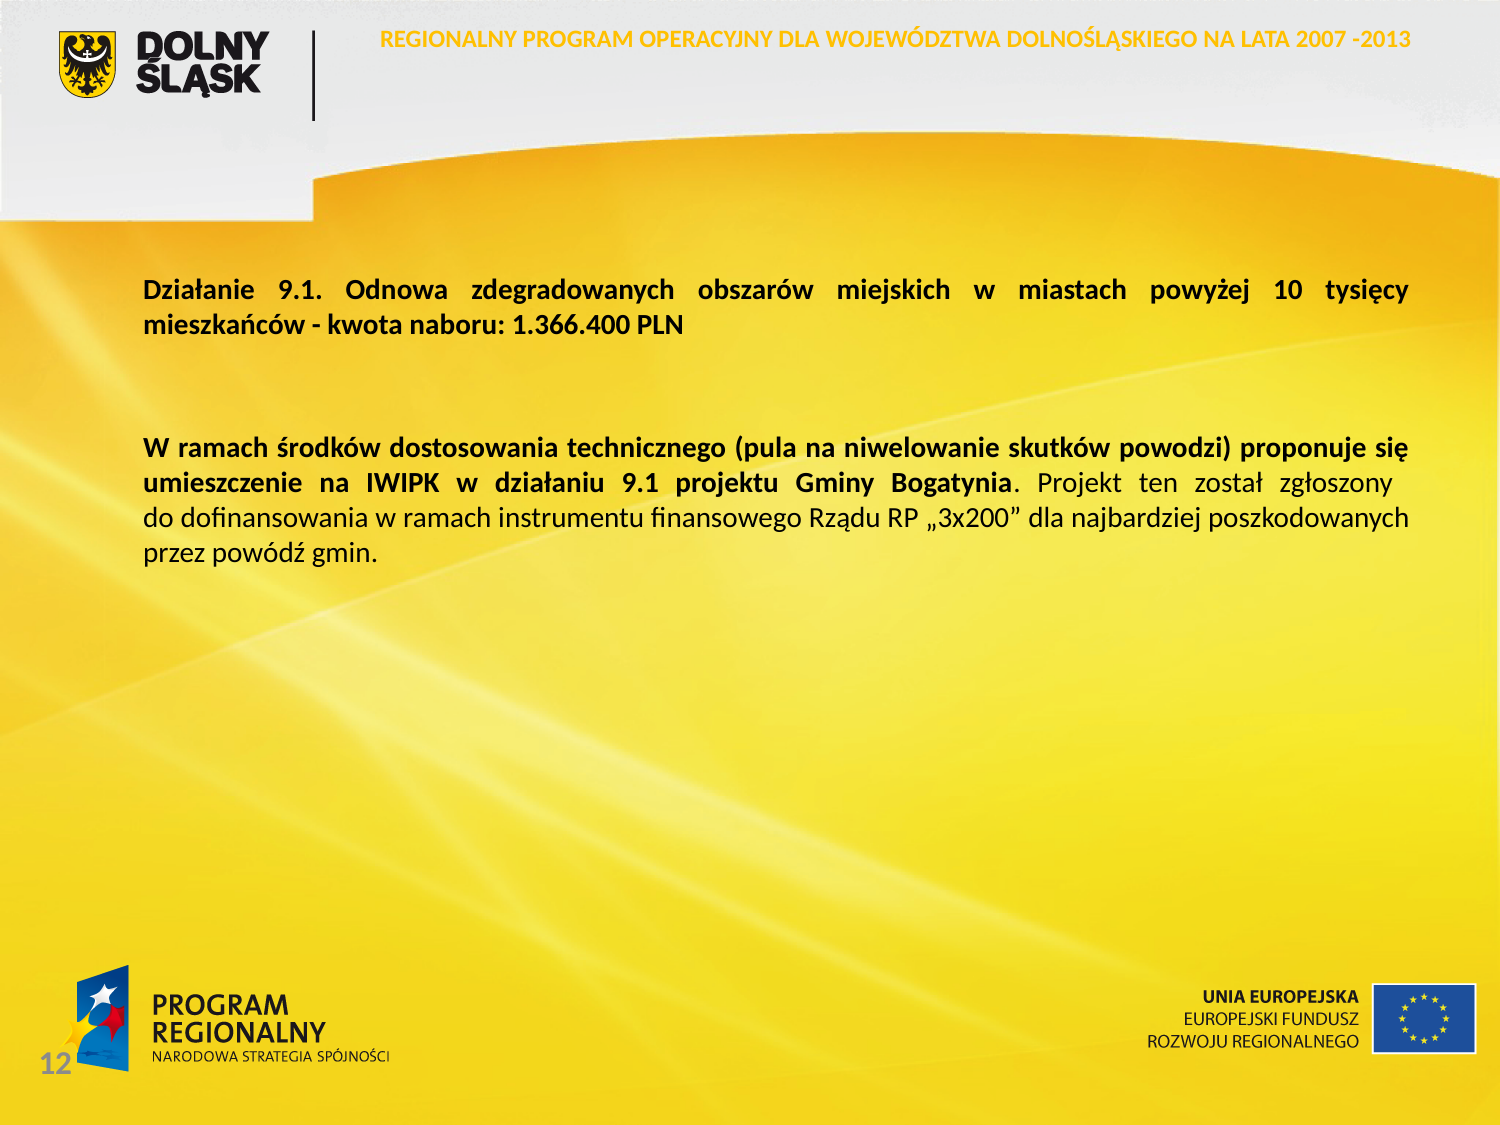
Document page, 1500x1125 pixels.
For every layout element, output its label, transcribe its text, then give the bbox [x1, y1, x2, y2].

slide_number 12 [23, 1031, 402, 1092]
list Działanie 9.1. Odnowa zdegradowanych obszarów miejskich w miastach powyżej 10 tysięcy mieszkańców - kwota naboru: 1.366.400 PLN W ramach środków dostosowania technicznego (pula na niwelowanie skutków powodzi) proponuje się umieszczenie na IWIPK w działaniu 9.1 projektu Gminy Bogatynia. Projekt ten został zgłoszony do dofinansowania w ramach instrumentu finansowego Rządu RP „3x200” dla najbardziej poszkodowanych przez powódź gmin. [75, 262, 1425, 1024]
text_box REGIONALNY PROGRAM OPERACYJNY DLA WOJEWÓDZTWA DOLNOŚLĄSKIEGO NA LATA 2007 -2013 [328, 14, 1465, 82]
picture [0, 0, 1500, 1125]
